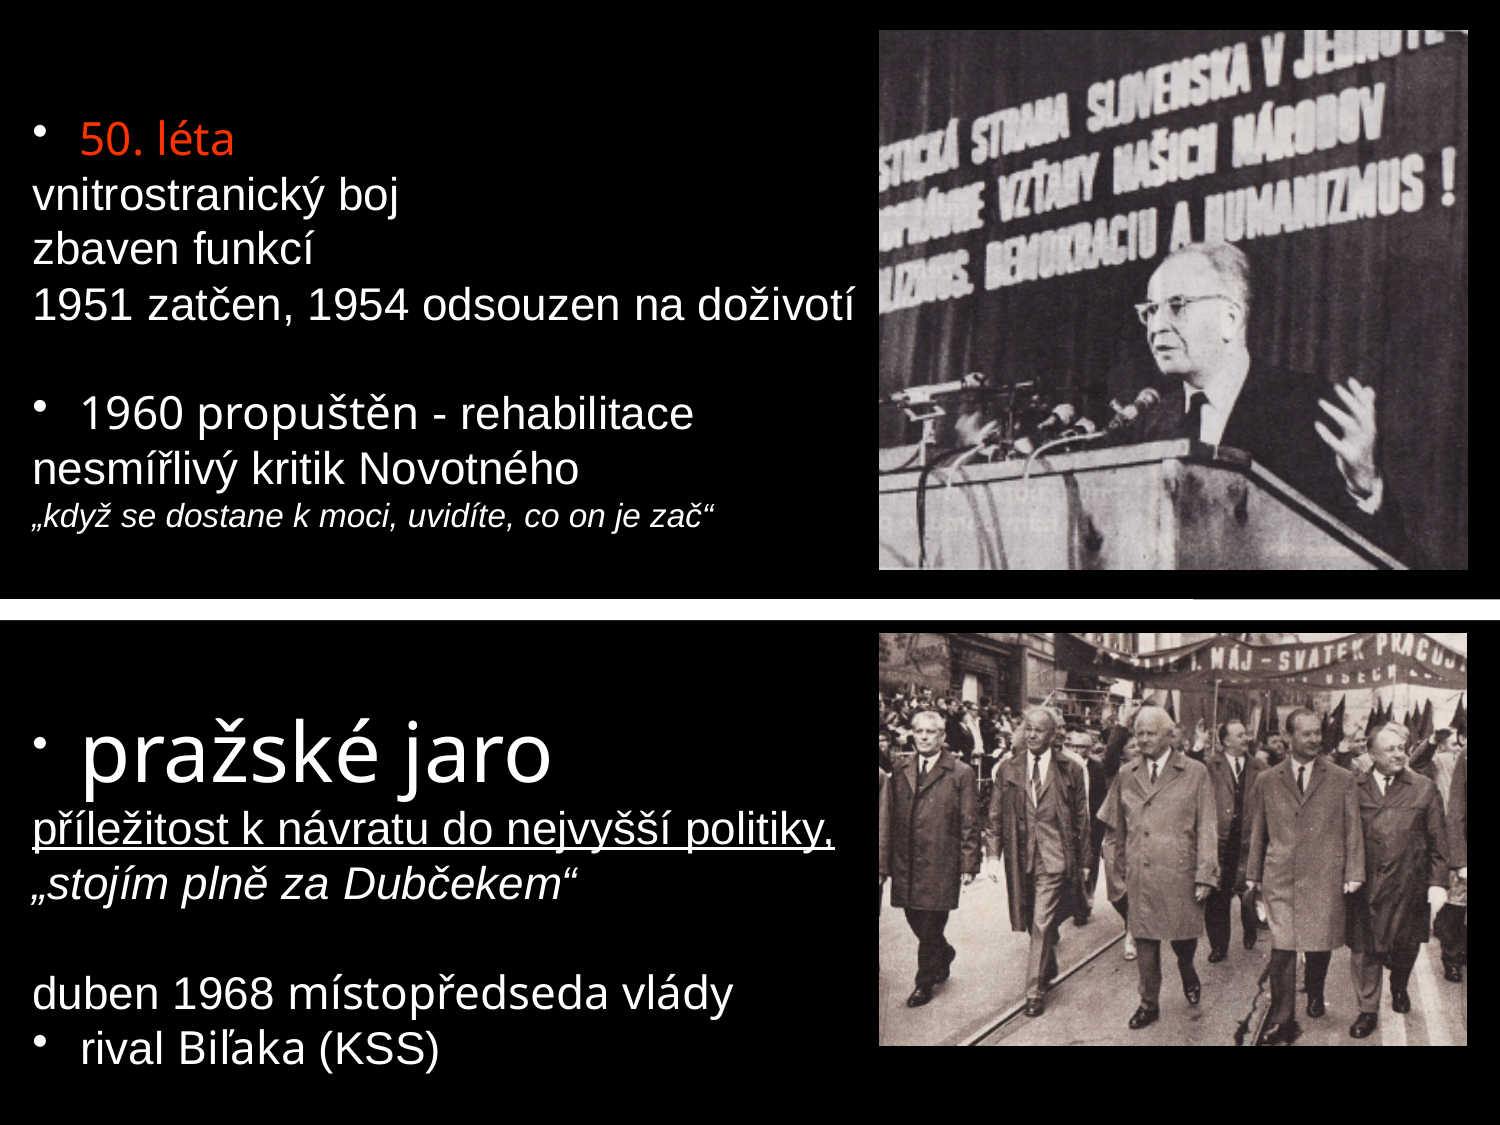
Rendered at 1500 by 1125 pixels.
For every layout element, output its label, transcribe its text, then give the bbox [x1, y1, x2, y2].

picture [879, 30, 1468, 571]
text_box 50. léta vnitrostranický boj zbaven funkcí 1951 zatčen, 1954 odsouzen na doživotí 1960 propuštěn - rehabilitace nesmířlivý kritik Novotného „když se dostane k moci, uvidíte, co on je zač“ pražské jaro příležitost k návratu do nejvyšší politiky, „stojím plně za Dubčekem“ duben 1968 místopředseda vlády rival Biľaka (KSS) [17, 101, 987, 1082]
picture [879, 632, 1468, 1046]
